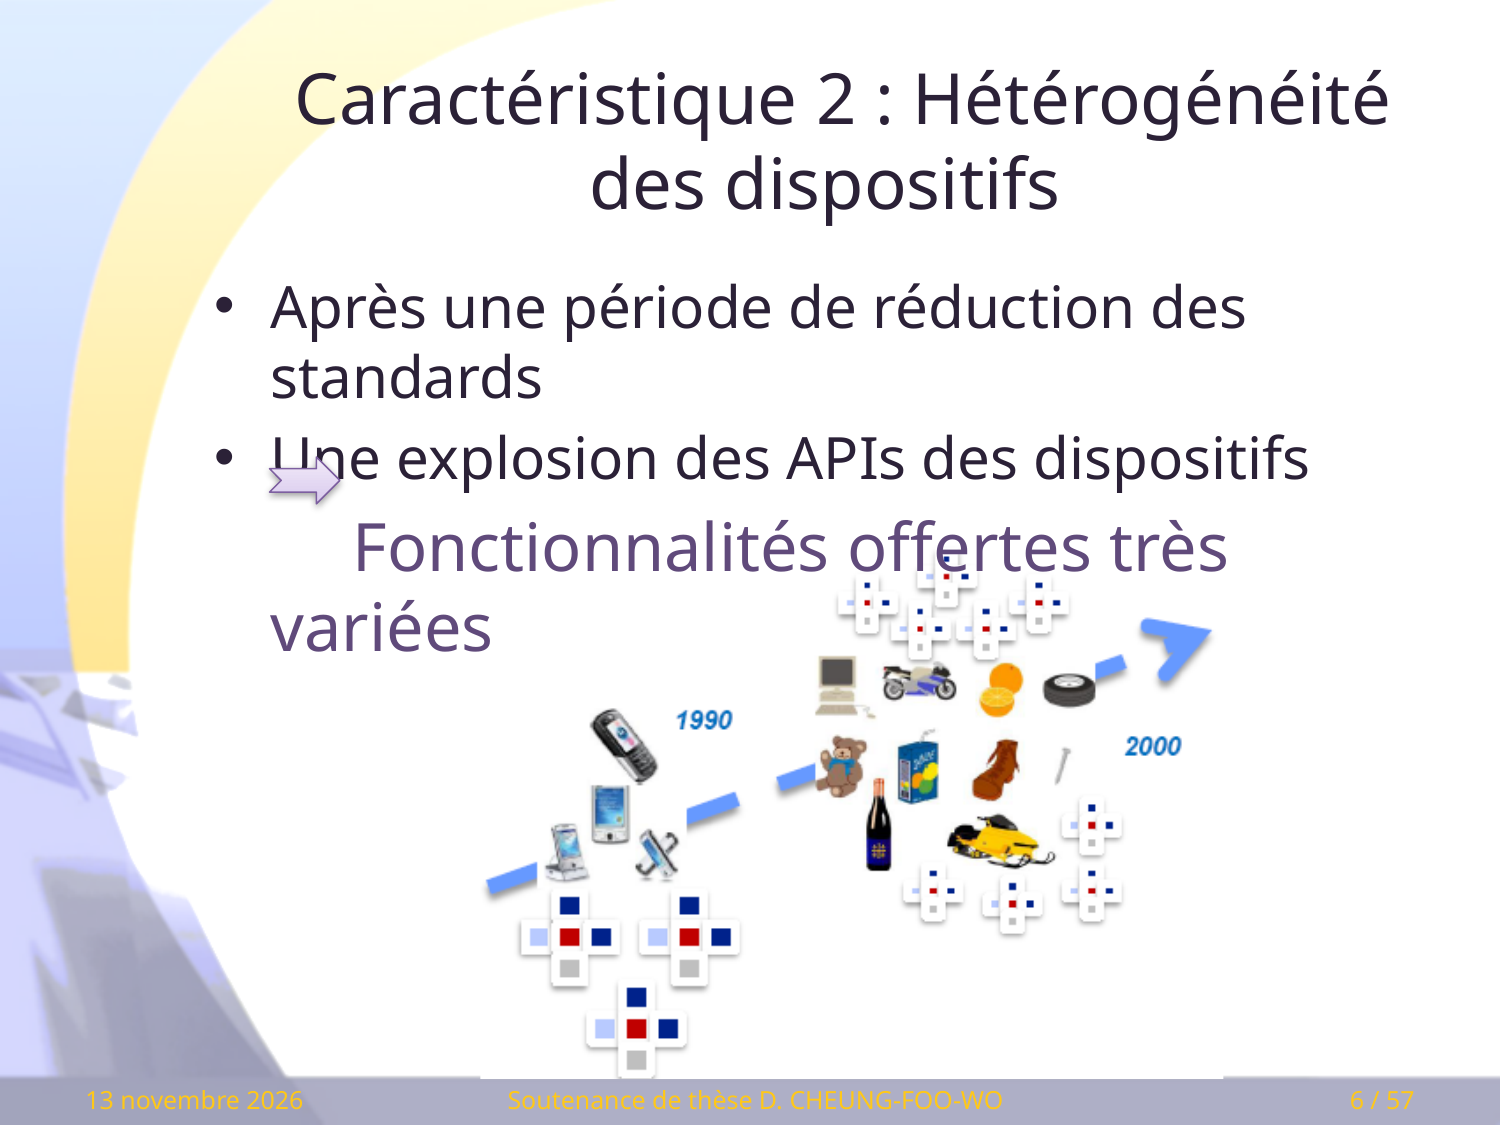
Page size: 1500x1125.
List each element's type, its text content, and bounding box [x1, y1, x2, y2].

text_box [480, 503, 1325, 1079]
list Après une période de réduction des standards Une explosion des APIs des dispositifs Fonctionnalités offertes très variées [199, 262, 1465, 1043]
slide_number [70, 1078, 425, 1125]
slide_number 6 / 57 [1074, 1078, 1430, 1125]
title Caractéristique 2 : Hétérogénéité des dispositifs [222, 45, 1465, 233]
text_box [268, 456, 341, 505]
footer Soutenance de thèse D. CHEUNG-FOO-WO [425, 1078, 1074, 1125]
picture [0, 0, 1500, 1125]
